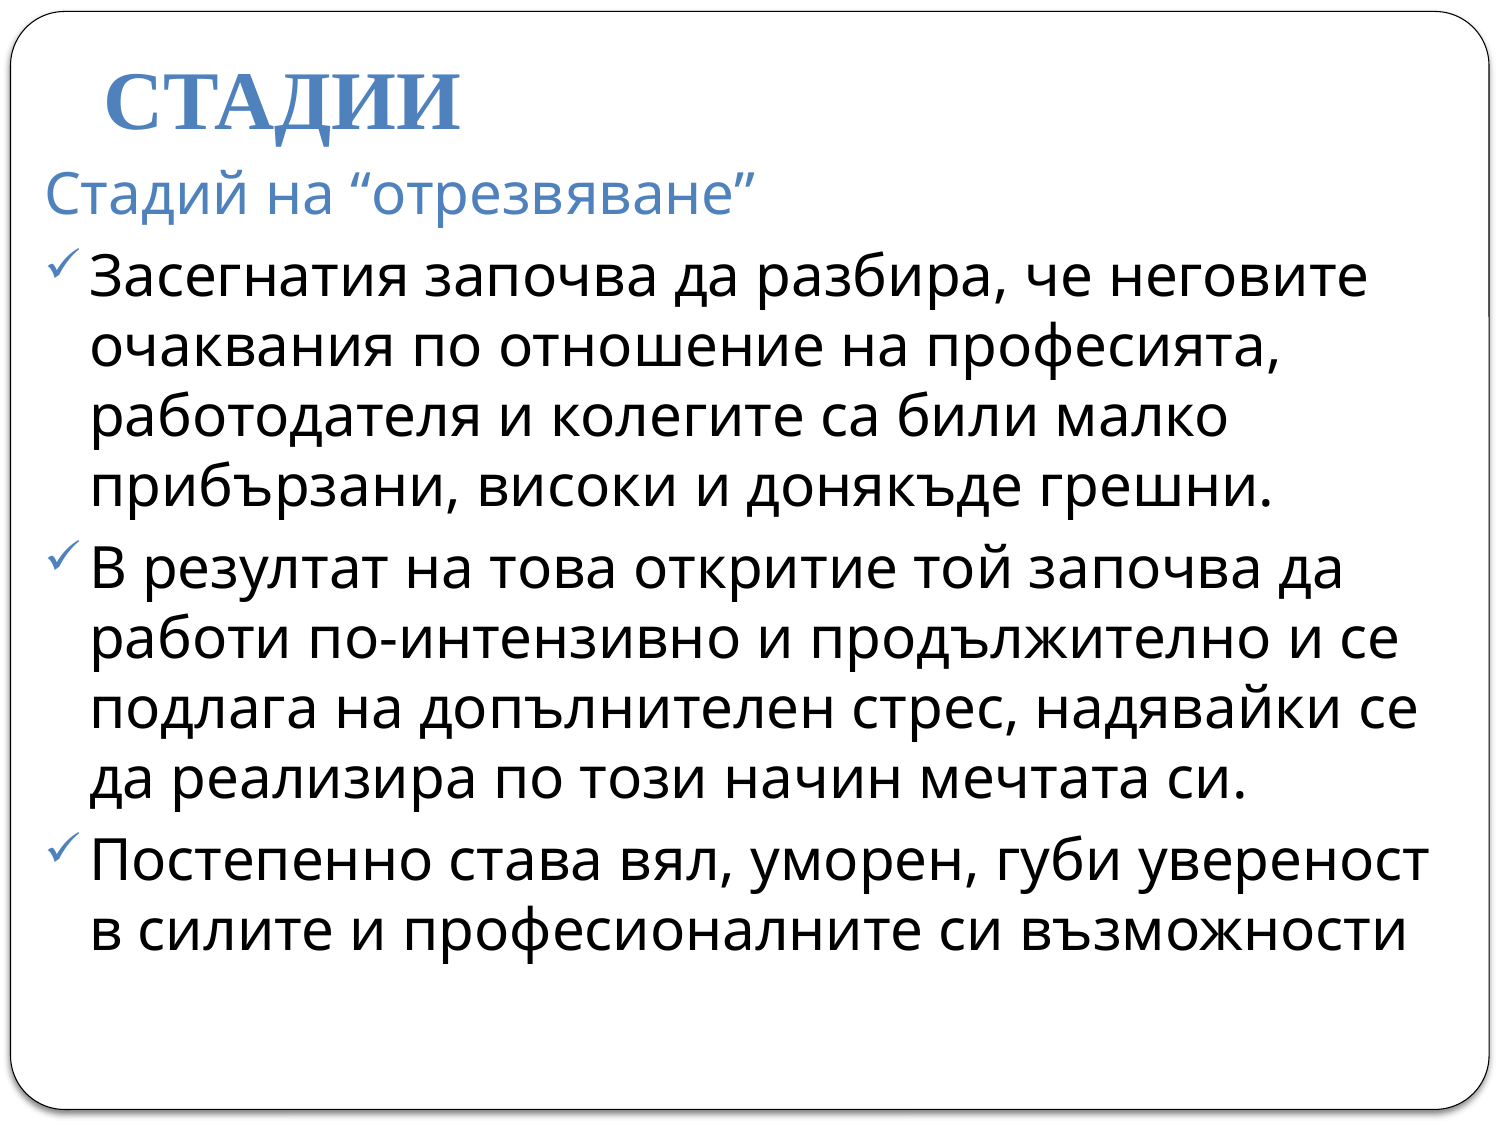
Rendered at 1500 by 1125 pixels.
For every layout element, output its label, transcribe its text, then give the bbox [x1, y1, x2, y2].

title СТАДИИ [88, 19, 1364, 149]
list Стадий на “отрезвяване” Засегнатия започва да разбира, че неговите очаквания по отношение на професията, работодателя и колегите са били малко прибързани, високи и донякъде грешни. В резултат на това откритие той започва да работи по-интензивно и продължително и се подлага на допълнителен стрес, надявайки се да реализира по този начин мечтата си. Постепенно става вял, уморен, губи увереност в силите и професионалните си възможности [29, 149, 1483, 1035]
